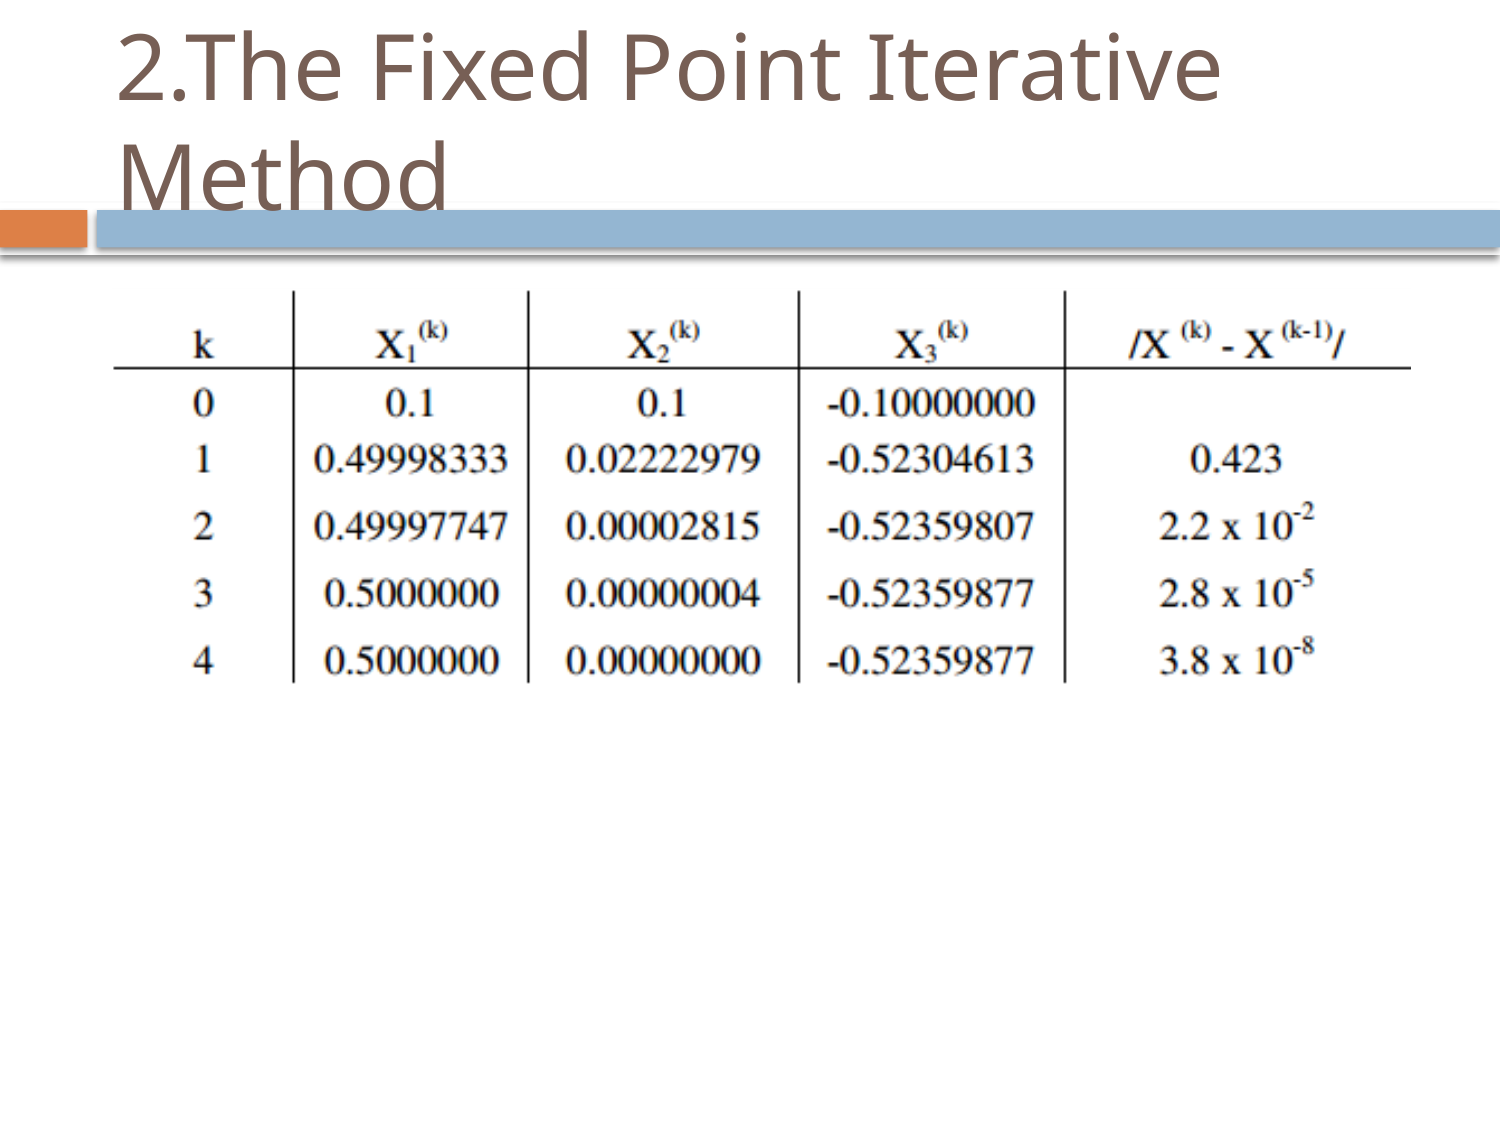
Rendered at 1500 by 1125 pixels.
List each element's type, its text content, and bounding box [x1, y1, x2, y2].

title 2.The Fixed Point Iterative Method [100, 37, 1438, 200]
picture [112, 287, 1412, 688]
